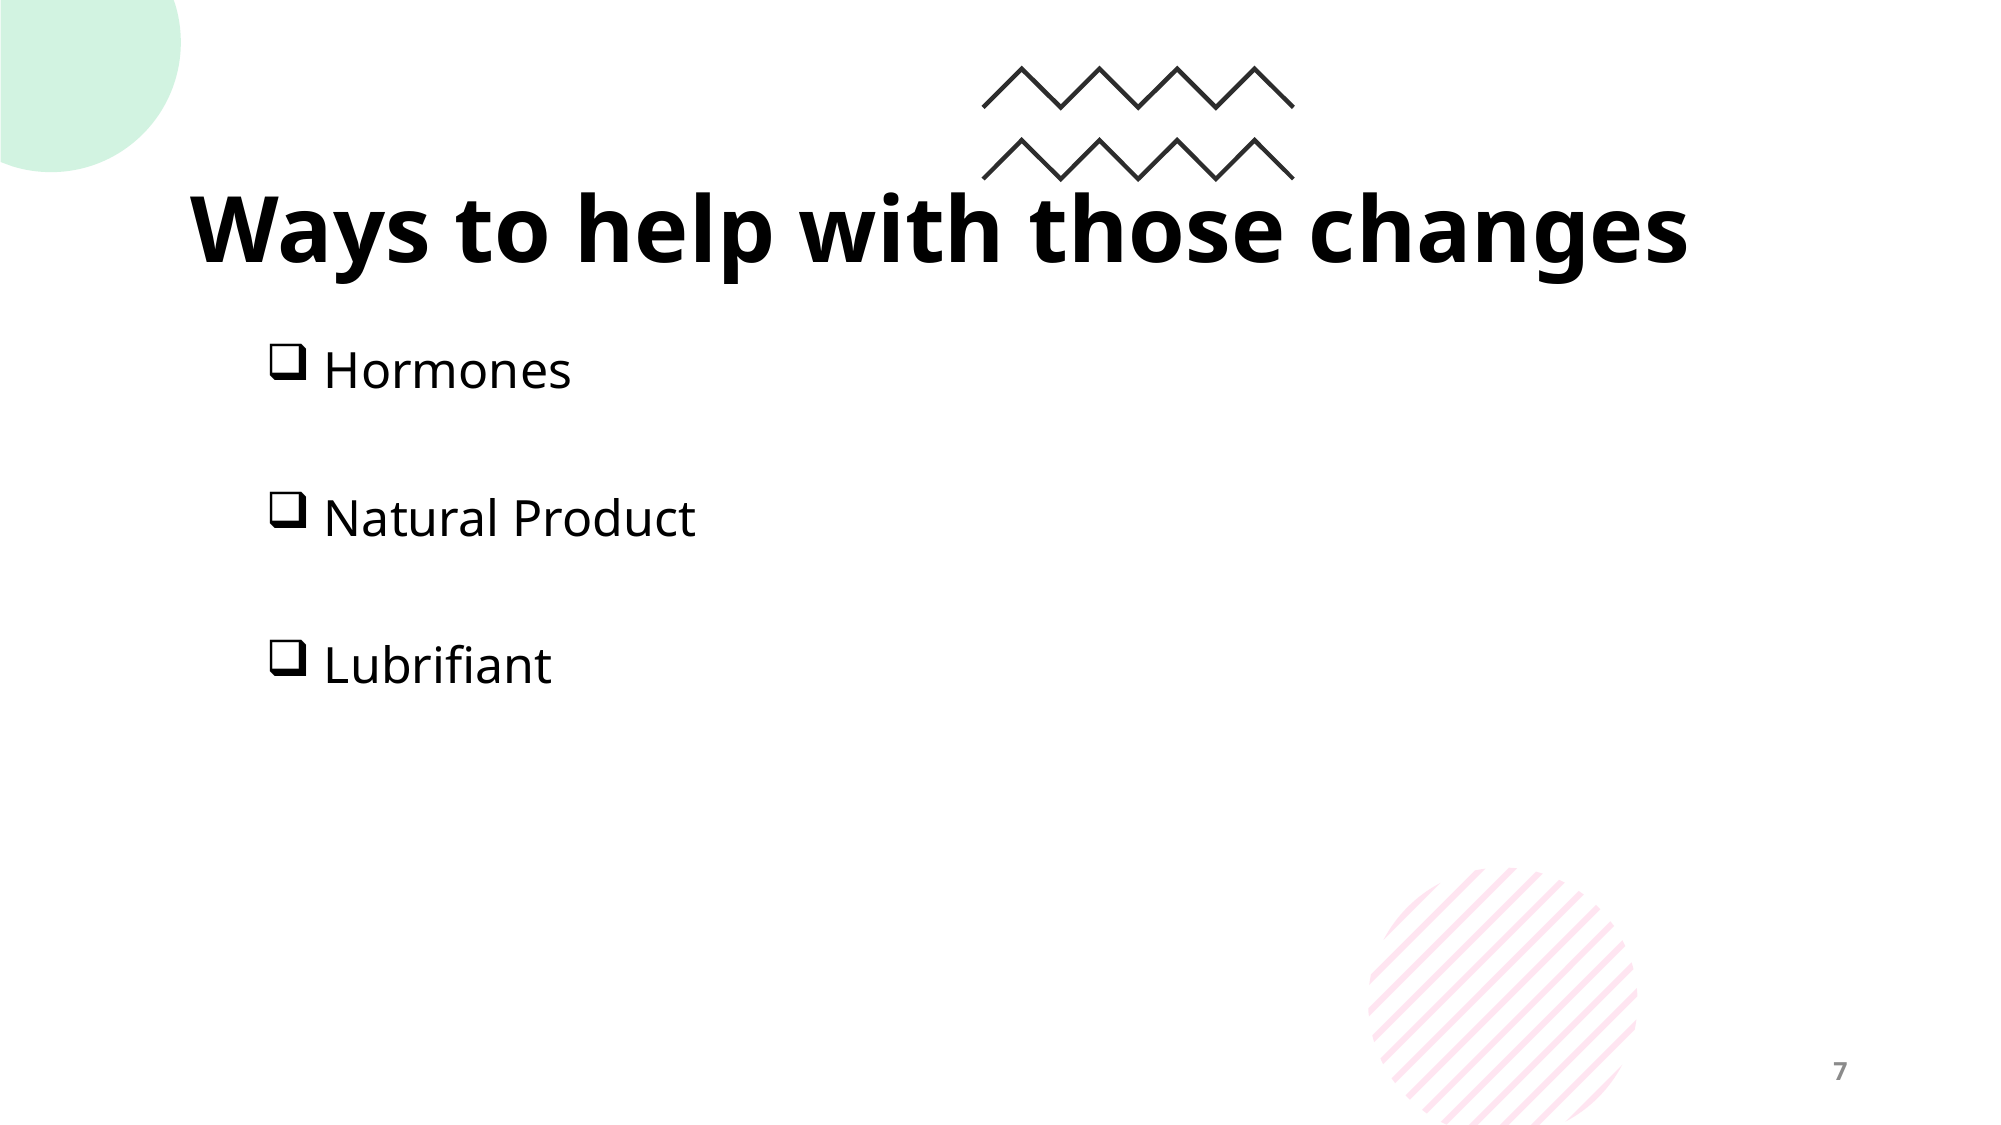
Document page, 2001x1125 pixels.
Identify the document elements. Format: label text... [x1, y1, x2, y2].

title Ways to help with those changes [175, 175, 1892, 337]
list Hormones Natural Product Lubrifiant [175, 500, 1863, 978]
slide_number 7 [1412, 1042, 1863, 1103]
text_box [175, 337, 1892, 500]
